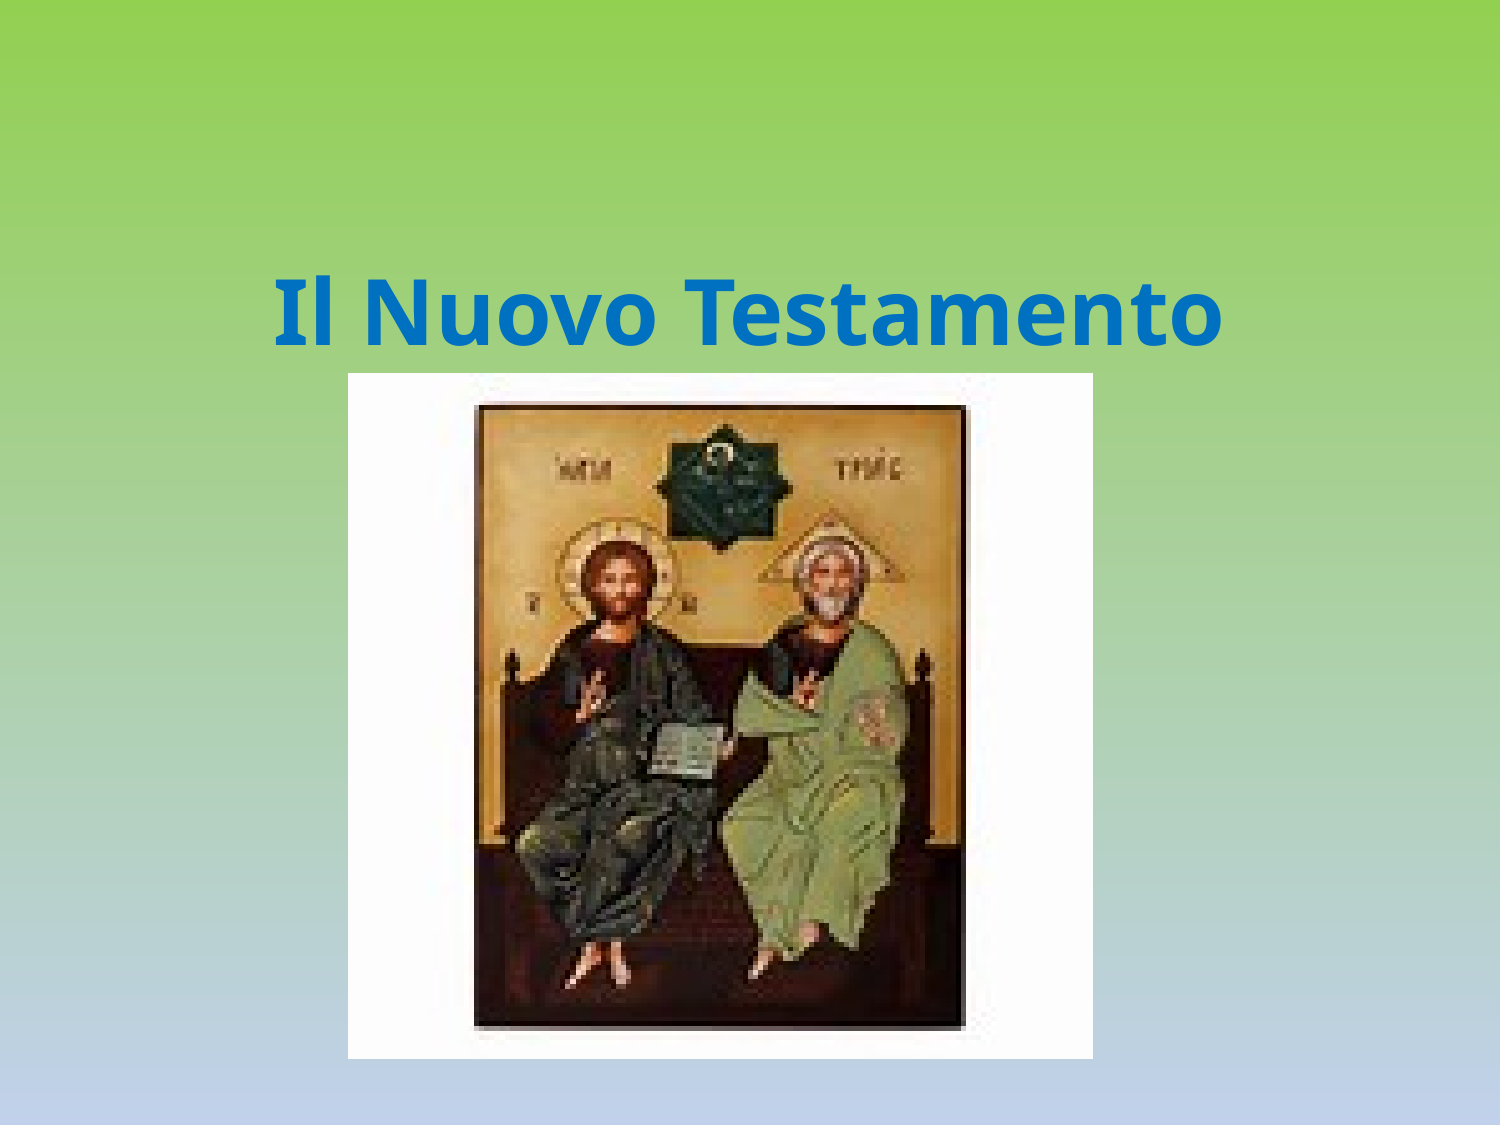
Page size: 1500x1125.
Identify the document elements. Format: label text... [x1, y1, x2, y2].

title Il Nuovo Testamento [112, 208, 1388, 409]
picture [348, 373, 1093, 1059]
